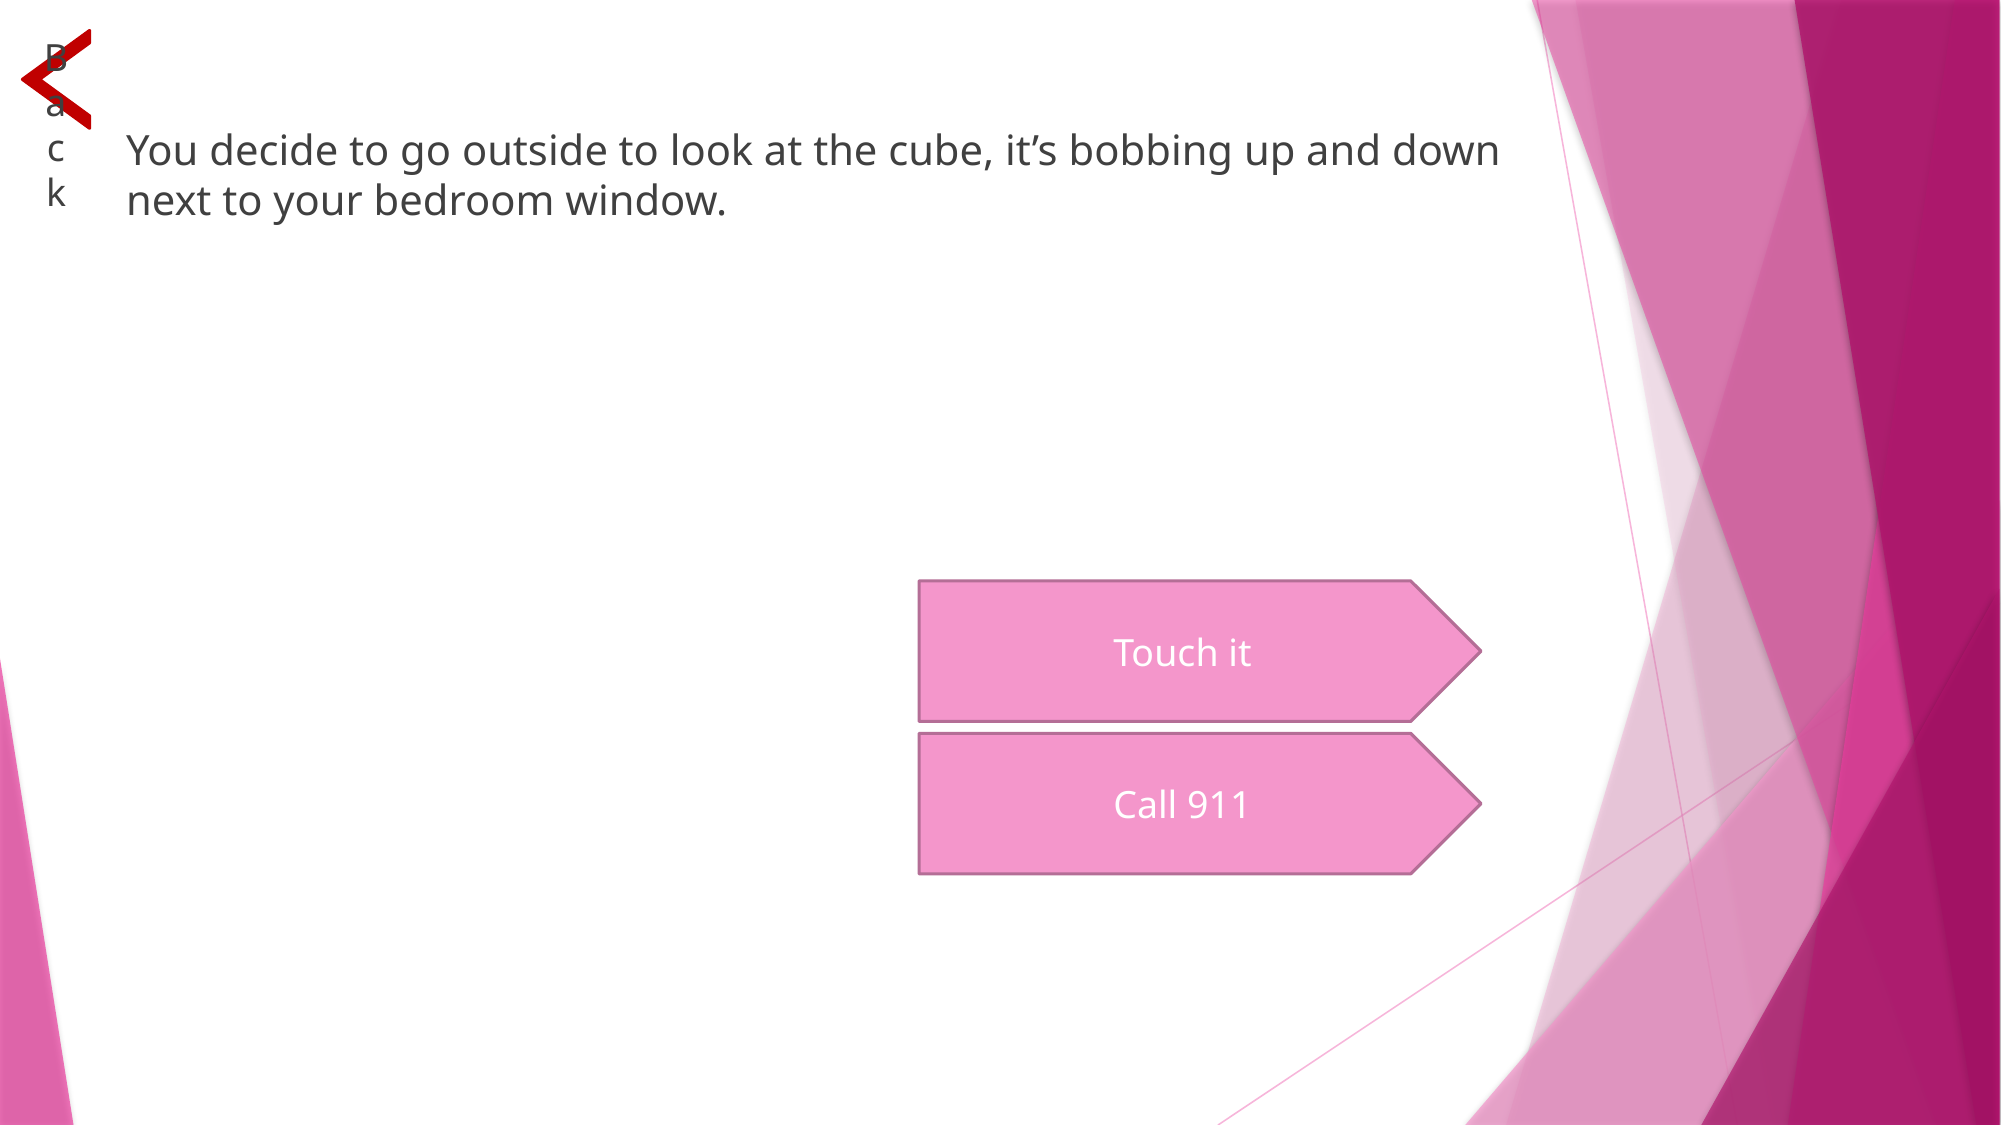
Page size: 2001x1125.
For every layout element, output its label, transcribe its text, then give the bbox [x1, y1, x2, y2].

text_box Touch it [917, 579, 1483, 723]
text_box Back [20, 29, 92, 130]
text_box Call 911 [917, 731, 1483, 876]
list You decide to go outside to look at the cube, it’s bobbing up and down next to your bedroom window. [111, 116, 1522, 429]
